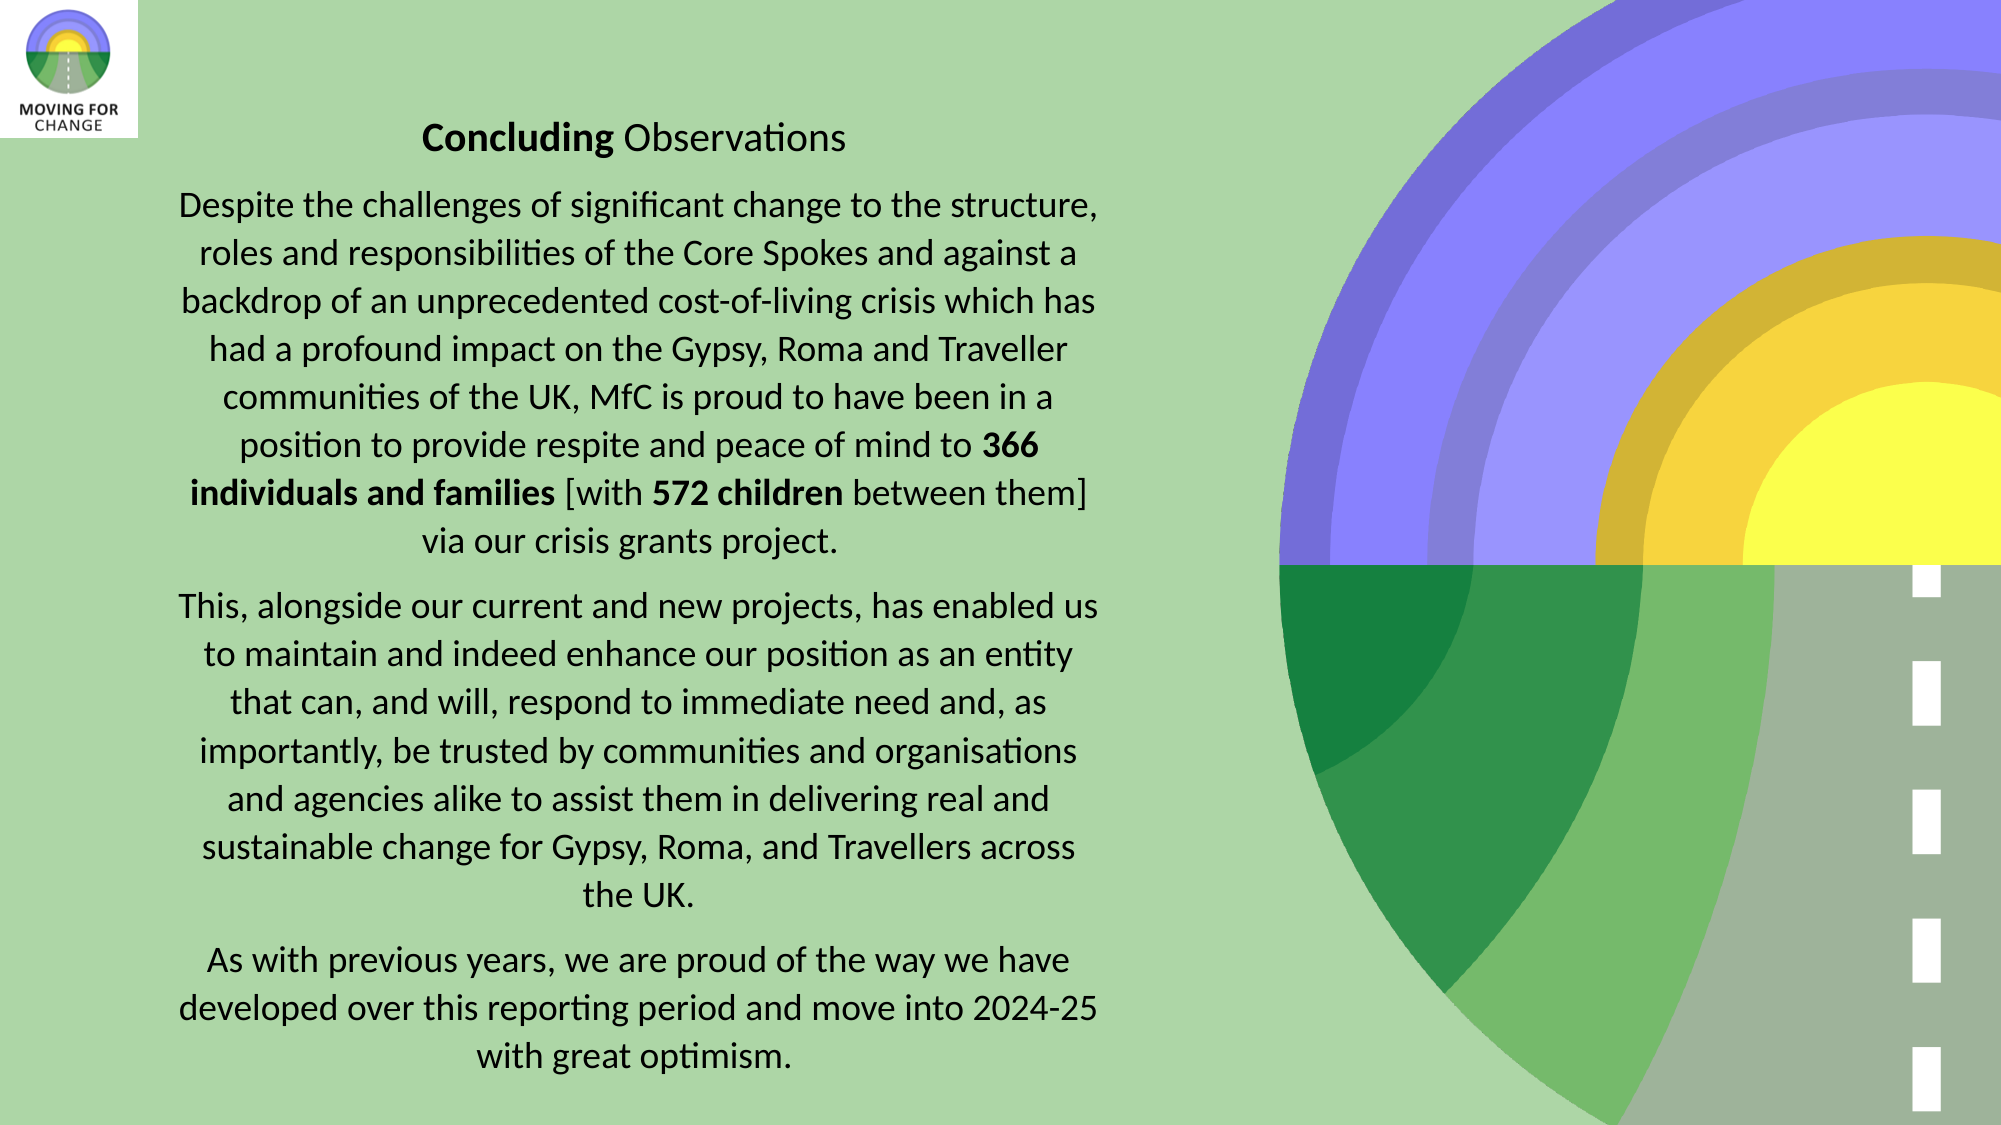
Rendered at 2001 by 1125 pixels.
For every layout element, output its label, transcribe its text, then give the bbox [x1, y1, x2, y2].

picture [0, 0, 139, 139]
text_box Concluding Observations Despite the challenges of significant change to the structure, roles and responsibilities of the Core Spokes and against a backdrop of an unprecedented cost-of-living crisis which has had a profound impact on the Gypsy, Roma and Traveller communities of the UK, MfC is proud to have been in a position to provide respite and peace of mind to 366 individuals and families [with 572 children between them] via our crisis grants project. This, alongside our current and new projects, has enabled us to maintain and indeed enhance our position as an entity that can, and will, respond to immediate need and, as importantly, be trusted by communities and organisations and agencies alike to assist them in delivering real and sustainable change for Gypsy, Roma, and Travellers across the UK. As with previous years, we are proud of the way we have developed over this reporting period and move into 2024-25 with great optimism. [158, 98, 1120, 1084]
picture [1208, 0, 2001, 1125]
